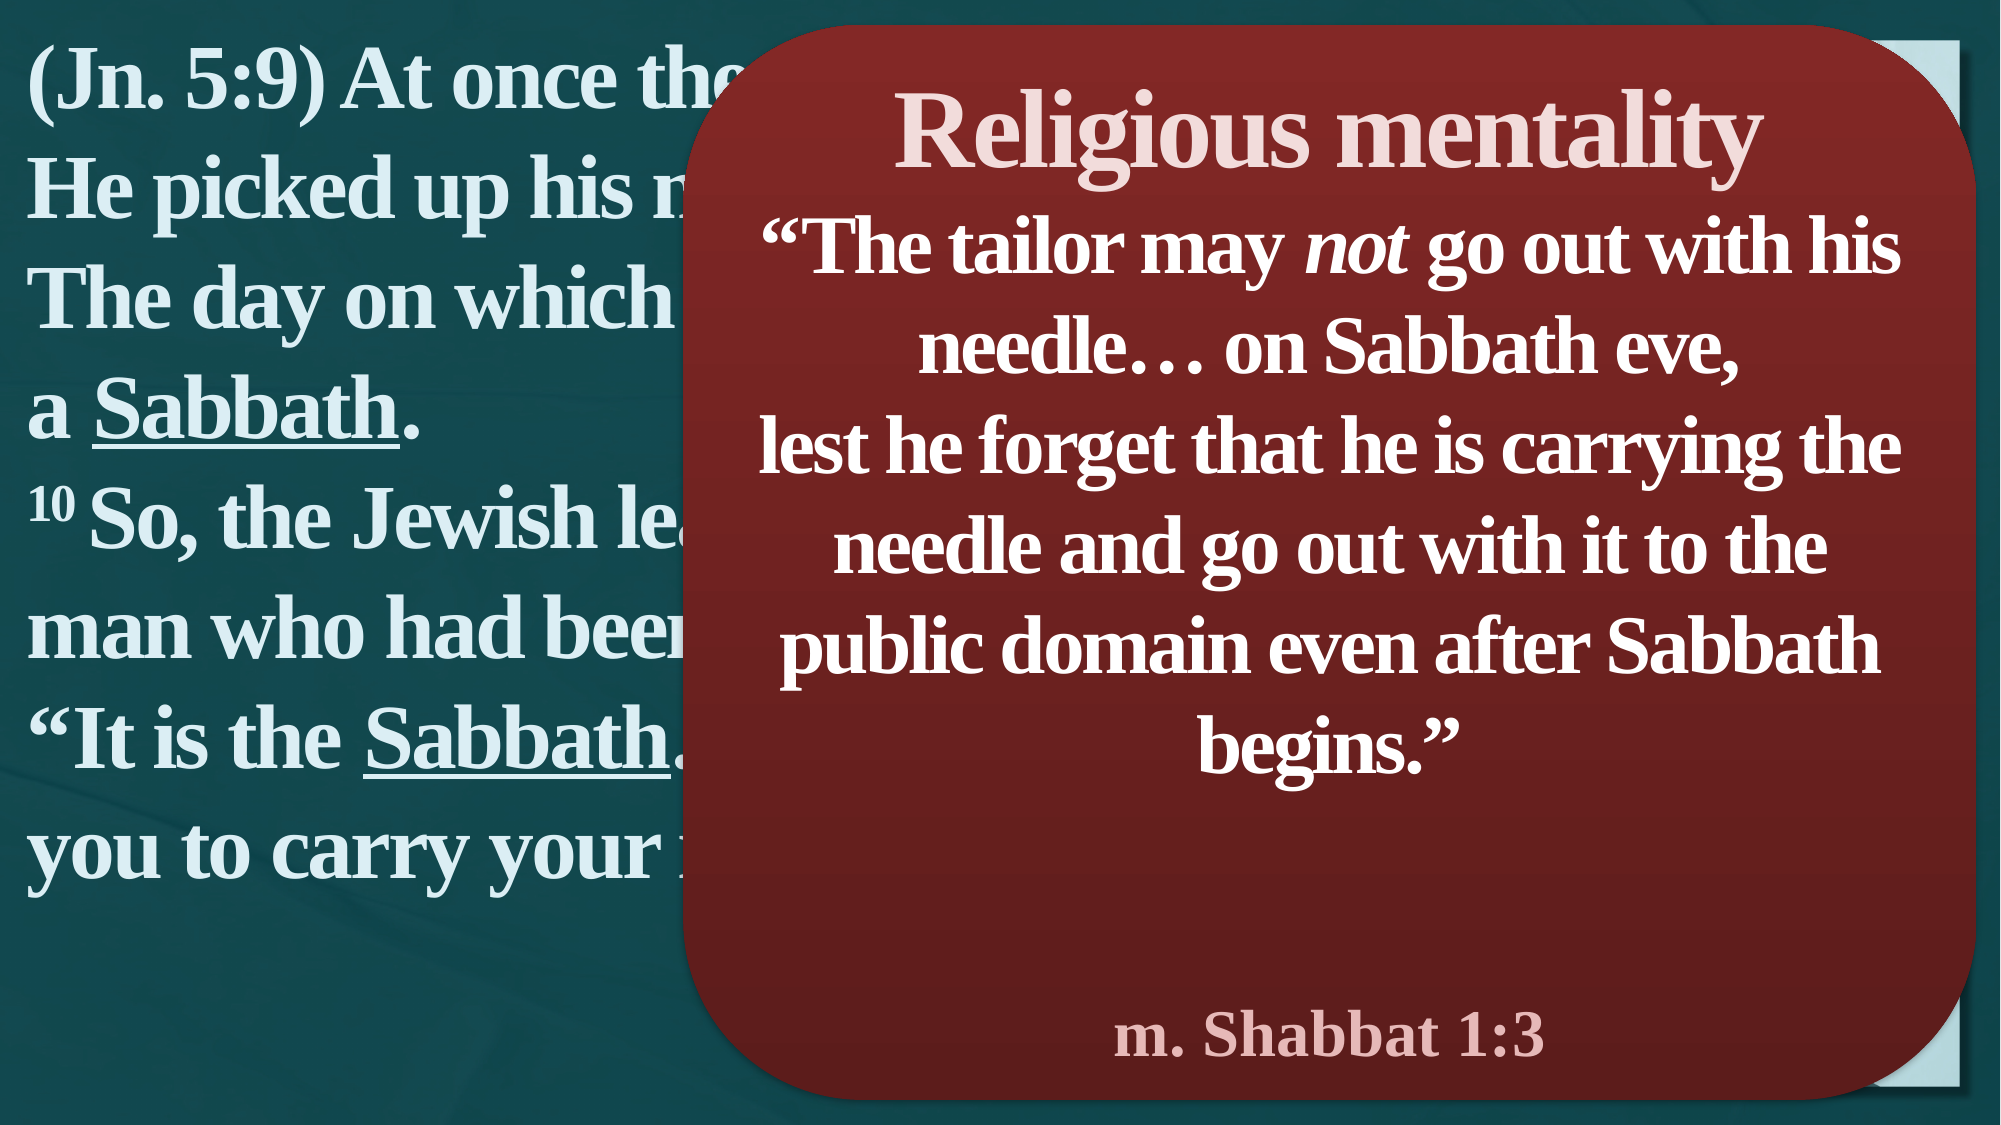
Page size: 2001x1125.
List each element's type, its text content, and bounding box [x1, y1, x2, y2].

picture [0, 0, 2001, 1125]
text_box (Jn. 5:9) At once the man was cured. He picked up his mat and walked. The day on which this took place was a Sabbath. 10 So, the Jewish leaders said to the man who had been healed, “It is the Sabbath. The law forbids you to carry your mat.” [11, 9, 1413, 905]
text_box Religious mentality “The tailor may not go out with his needle… on Sabbath eve, lest he forget that he is carrying the needle and go out with it to the public domain even after Sabbath begins.” m. Shabbat 1:3 [681, 22, 1979, 1103]
